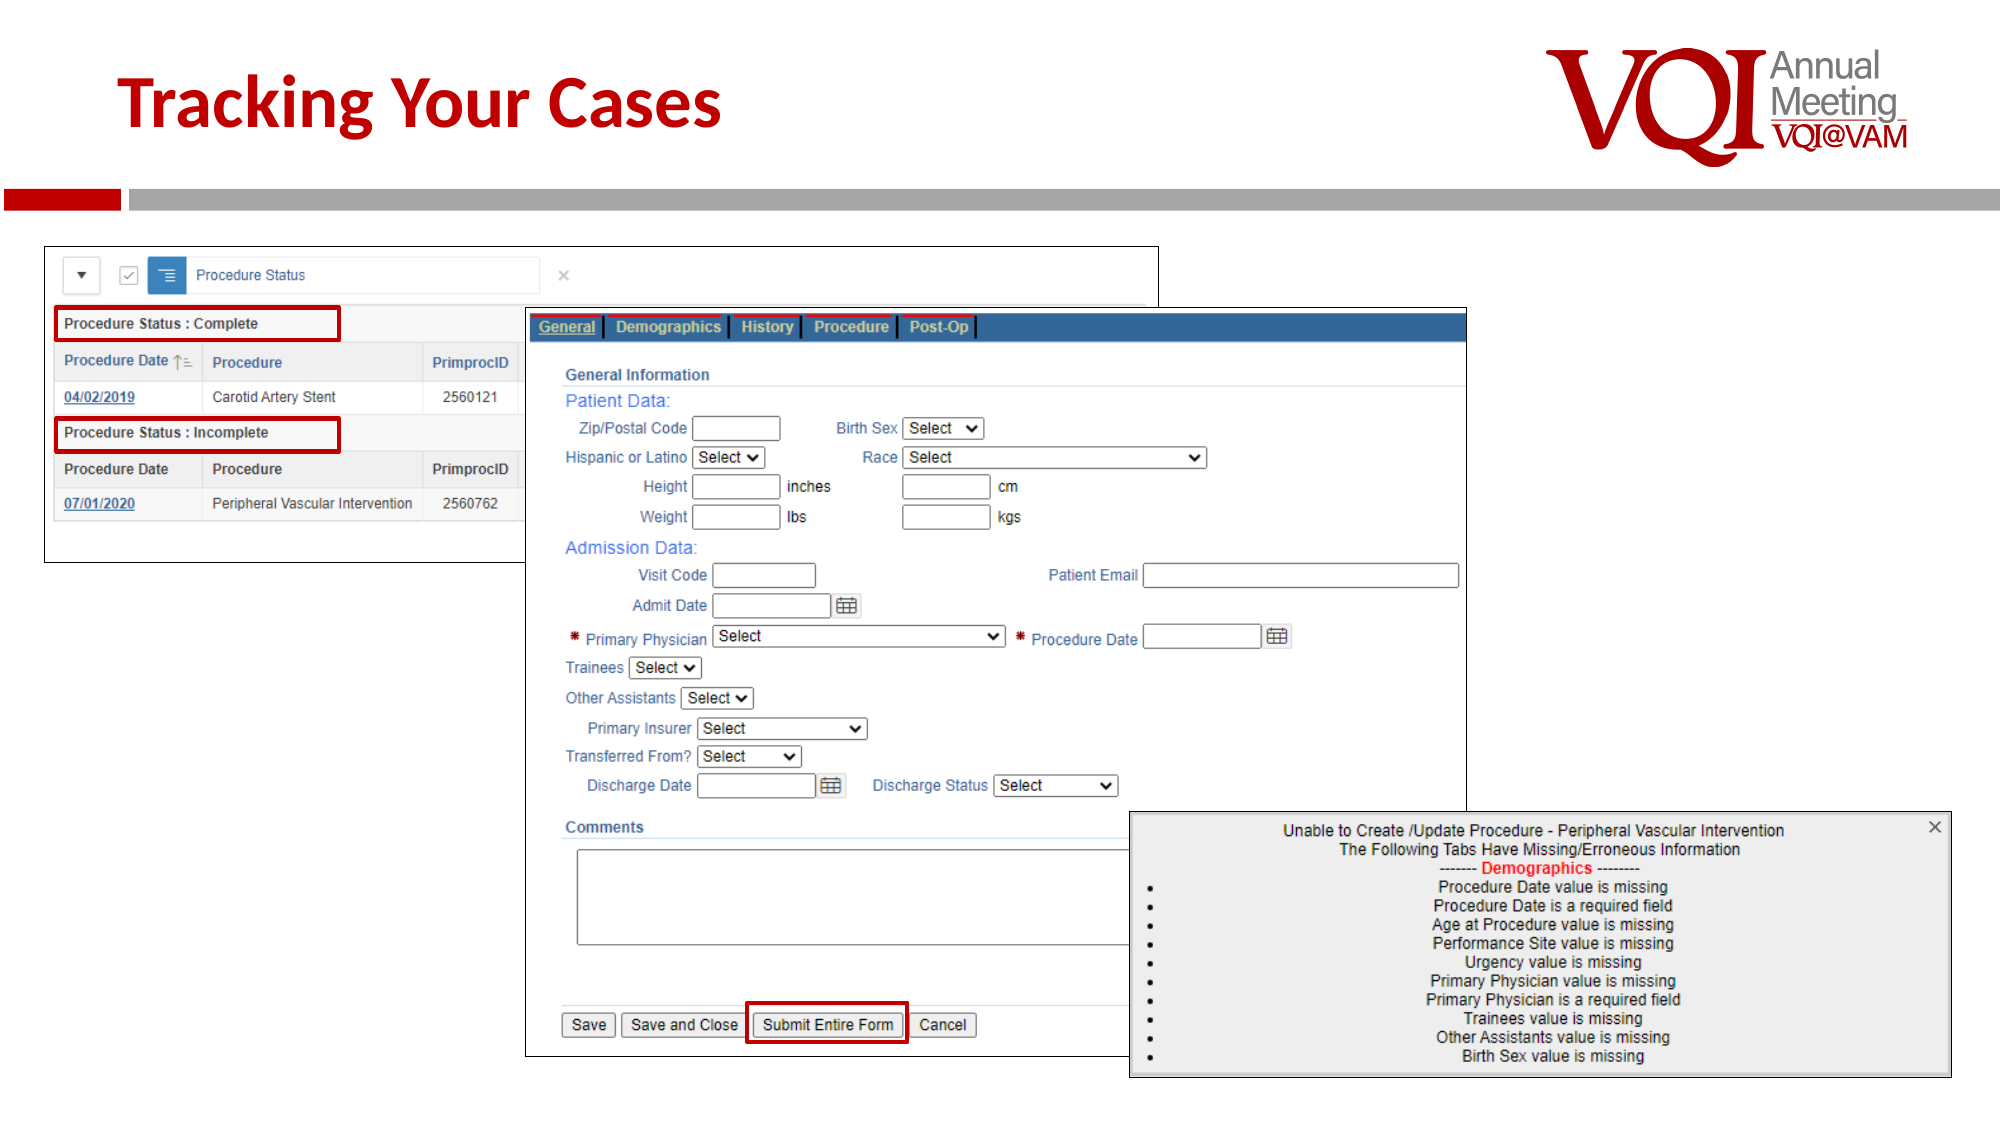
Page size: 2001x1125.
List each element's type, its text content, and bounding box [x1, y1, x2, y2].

picture [44, 246, 1952, 1078]
title Tracking Your Cases [72, 31, 1467, 165]
picture [1546, 48, 1907, 167]
